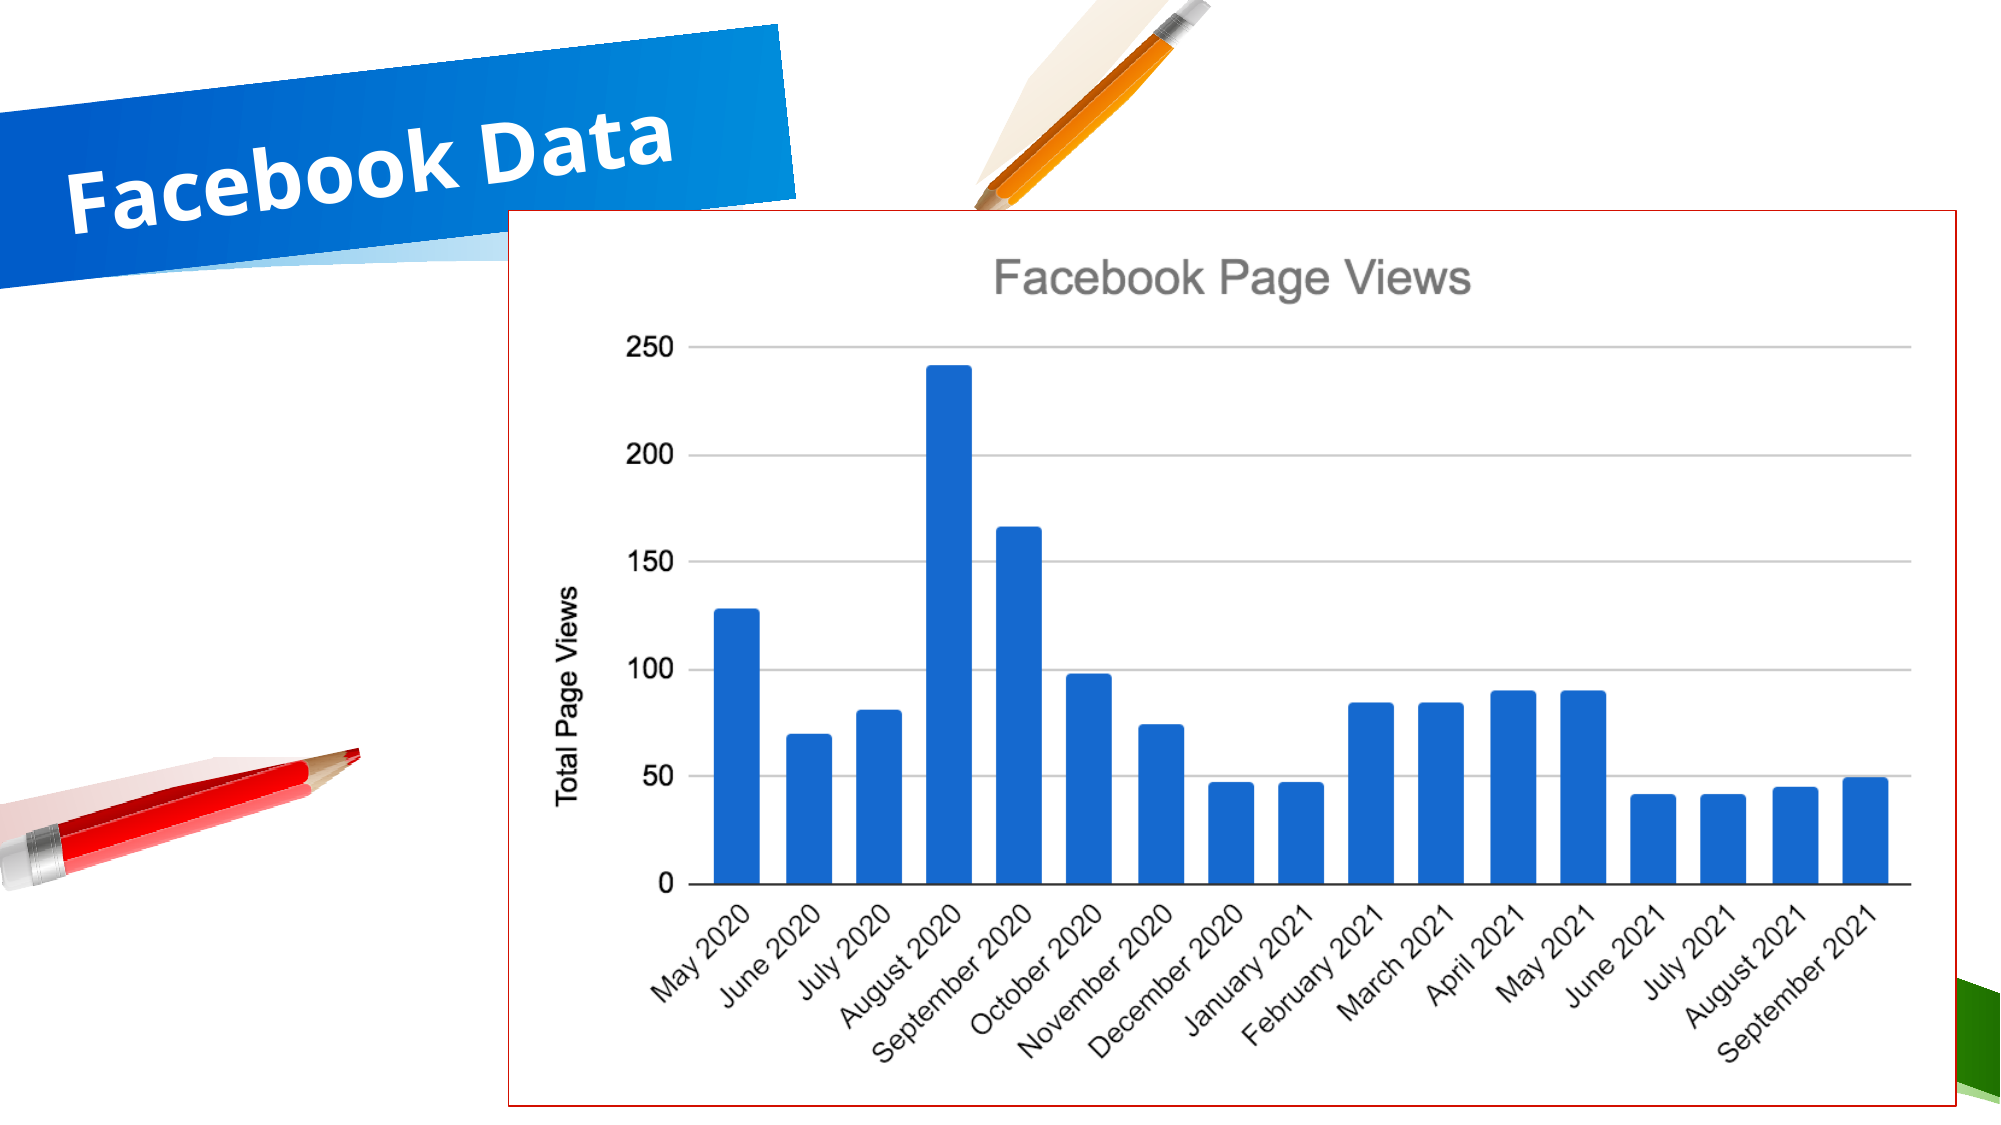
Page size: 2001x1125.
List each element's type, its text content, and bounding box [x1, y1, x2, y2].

title Facebook Data [36, 15, 776, 319]
picture [0, 747, 373, 894]
picture [508, 0, 1956, 1106]
